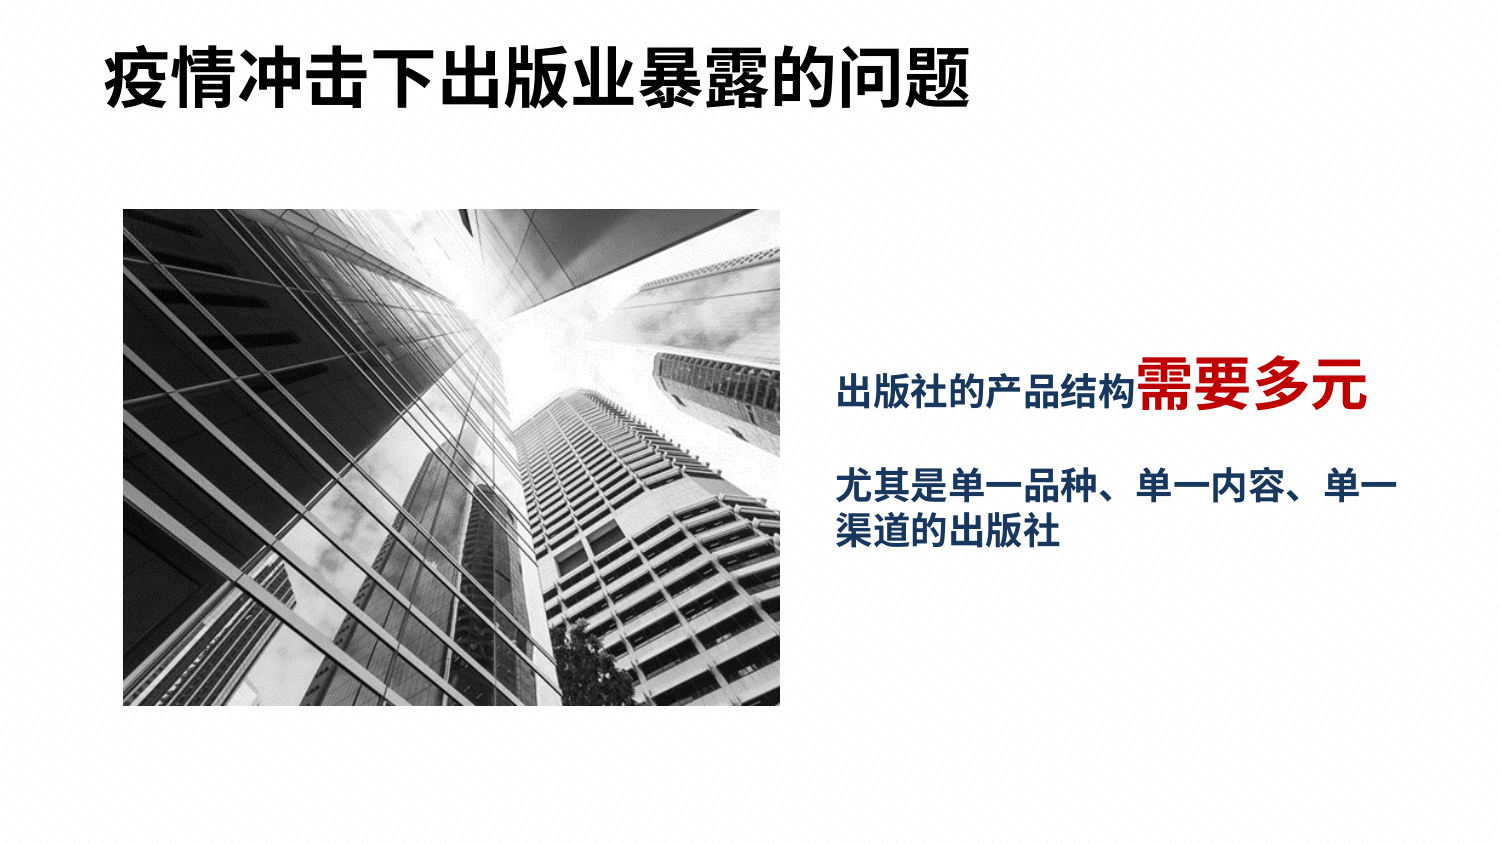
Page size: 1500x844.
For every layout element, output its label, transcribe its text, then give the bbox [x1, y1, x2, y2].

text_box 出版社的产品结构需要多元 尤其是单一品种、单一内容、单一渠道的出版社 [820, 339, 1436, 559]
picture [123, 208, 780, 706]
text_box 疫情冲击下出版业暴露的问题 [88, 50, 1140, 103]
